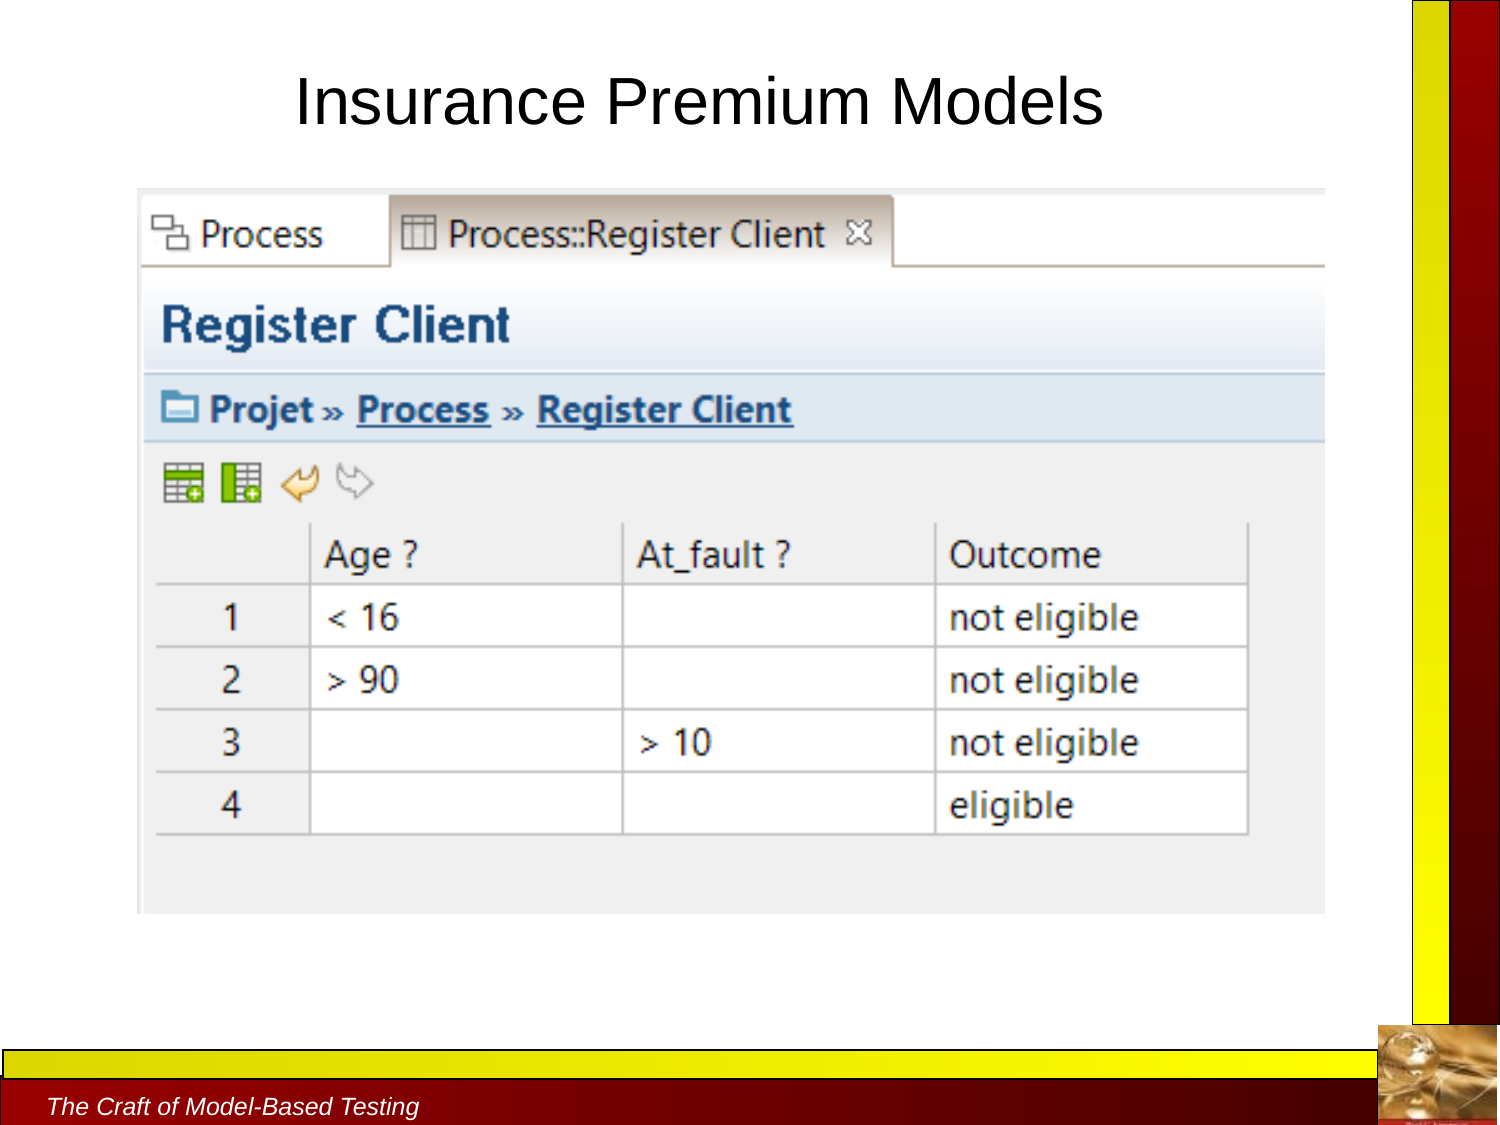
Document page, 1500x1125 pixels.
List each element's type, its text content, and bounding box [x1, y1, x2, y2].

picture [1377, 1024, 1498, 1125]
text_box [1450, 0, 1500, 1025]
picture [137, 188, 1326, 914]
text_box The Craft of Model-Based Testing [0, 1075, 1372, 1125]
text_box [3, 1050, 1372, 1080]
text_box [1412, 0, 1450, 1023]
title Insurance Premium Models [74, 44, 1326, 151]
